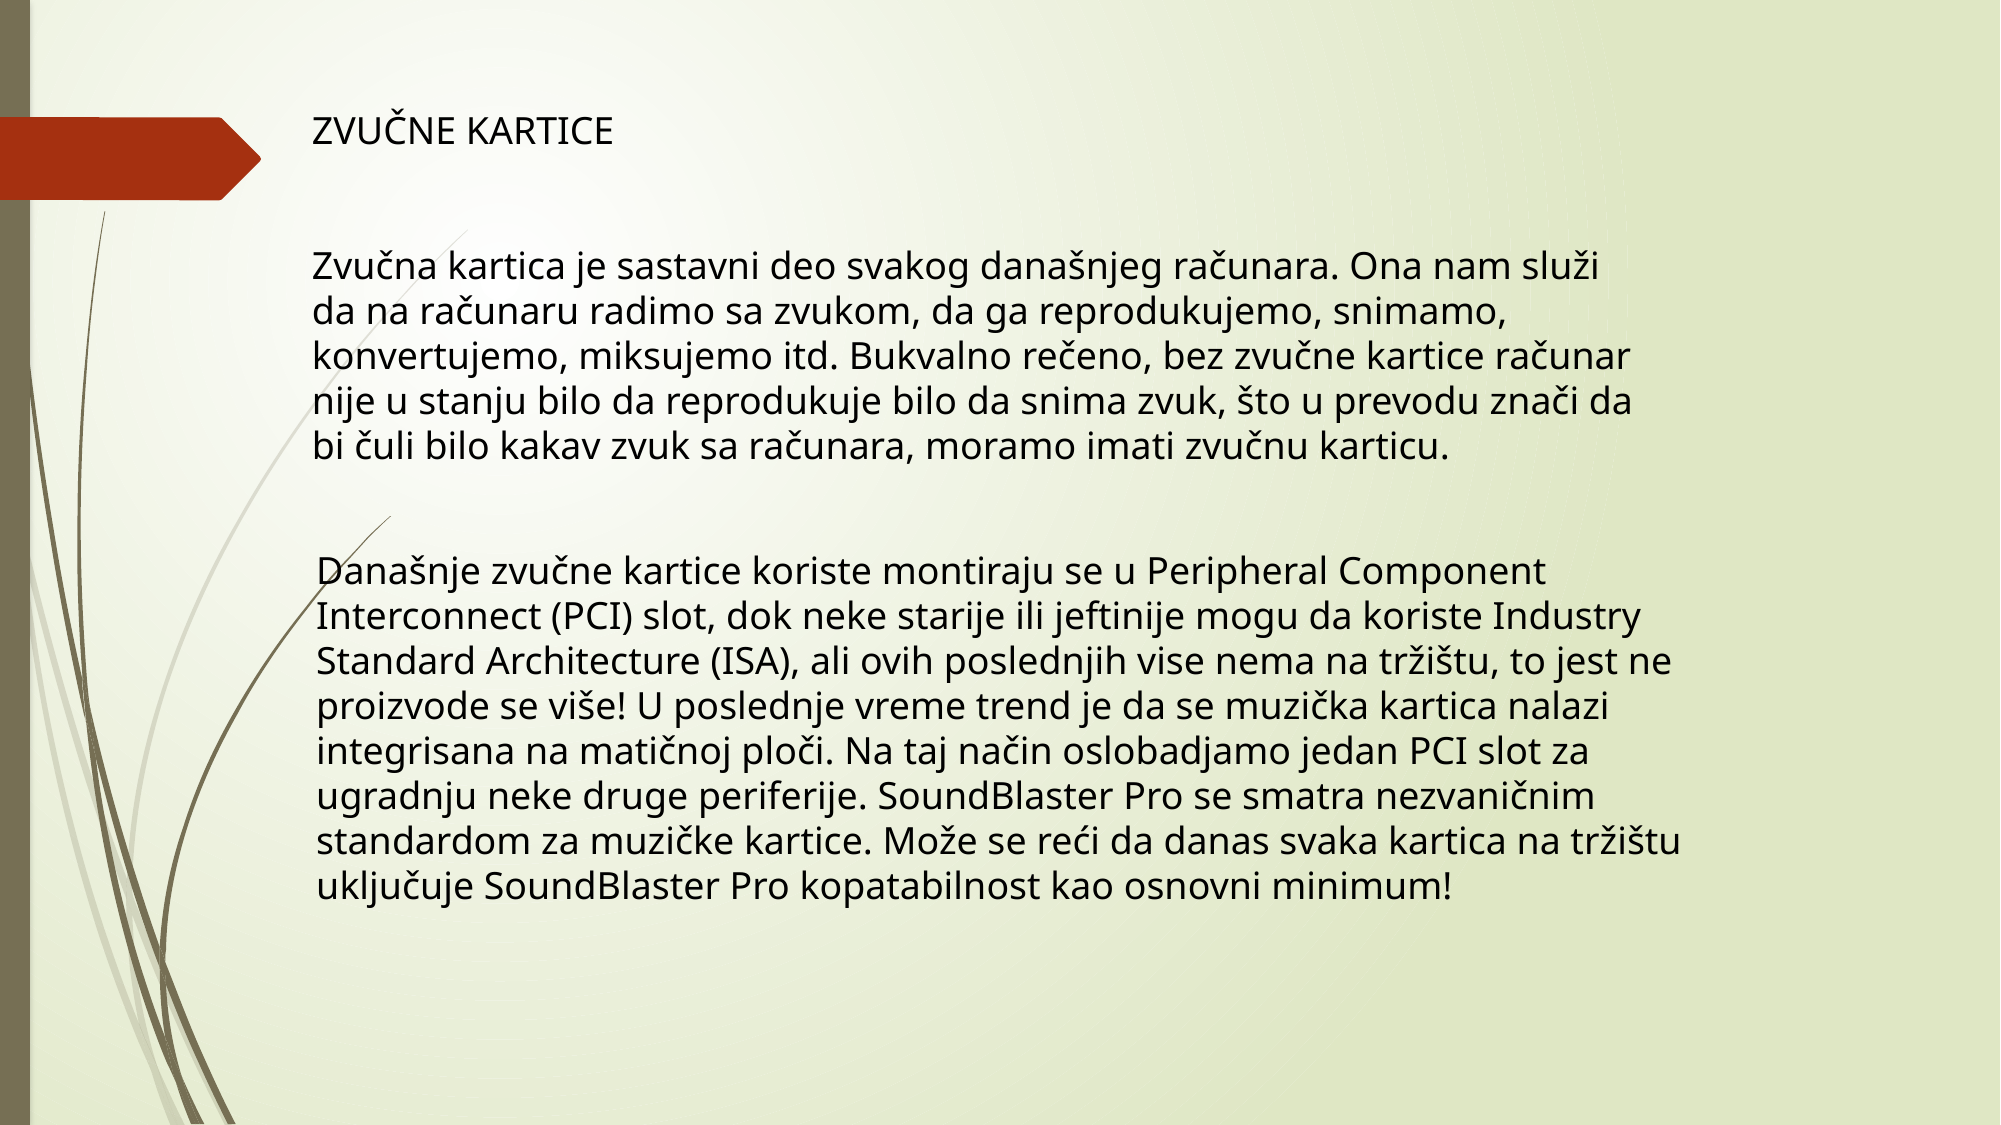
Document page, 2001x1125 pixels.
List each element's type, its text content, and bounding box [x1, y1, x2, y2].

text_box ZVUČNE KARTICE Zvučna kartica je sastavni deo svakog današnjeg računara. Ona nam služi da na računaru radimo sa zvukom, da ga reprodukujemo, snimamo, konvertujemo, miksujemo itd. Bukvalno rečeno, bez zvučne kartice računar nije u stanju bilo da reprodukuje bilo da snima zvuk, što u prevodu znači da bi čuli bilo kakav zvuk sa računara, moramo imati zvučnu karticu. [297, 100, 1663, 475]
text_box Današnje zvučne kartice koriste montiraju se u Peripheral Component Interconnect (PCI) slot, dok neke starije ili jeftinije mogu da koriste Industry Standard Architecture (ISA), ali ovih poslednjih vise nema na tržištu, to jest ne proizvode se više! U poslednje vreme trend je da se muzička kartica nalazi integrisana na matičnoj ploči. Na taj način oslobadjamo jedan PCI slot za ugradnju neke druge periferije. SoundBlaster Pro se smatra nezvaničnim standardom za muzičke kartice. Može se reći da danas svaka kartica na tržištu uključuje SoundBlaster Pro kopatabilnost kao osnovni minimum! [301, 539, 1703, 915]
